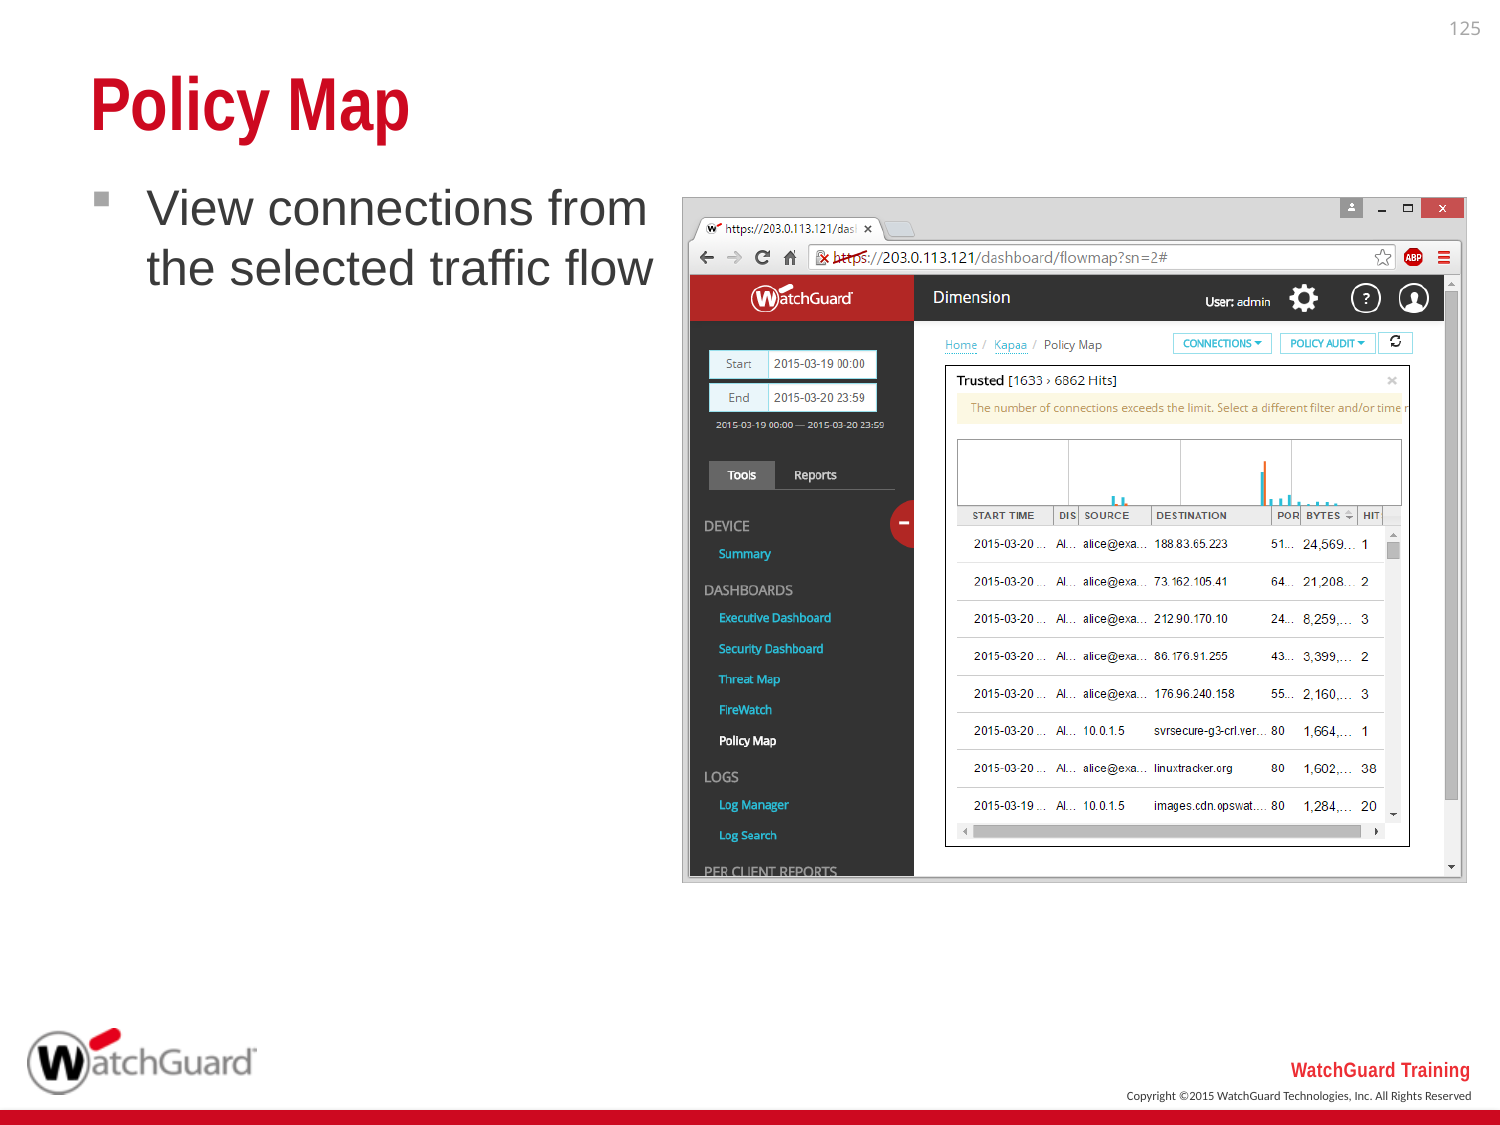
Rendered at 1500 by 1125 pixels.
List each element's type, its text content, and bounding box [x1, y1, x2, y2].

picture [682, 197, 1468, 883]
title Policy Map [75, 45, 1425, 156]
slide_number 125 [1398, 3, 1497, 57]
list View connections from the selected traffic flow [75, 168, 675, 1007]
picture [27, 1028, 257, 1095]
